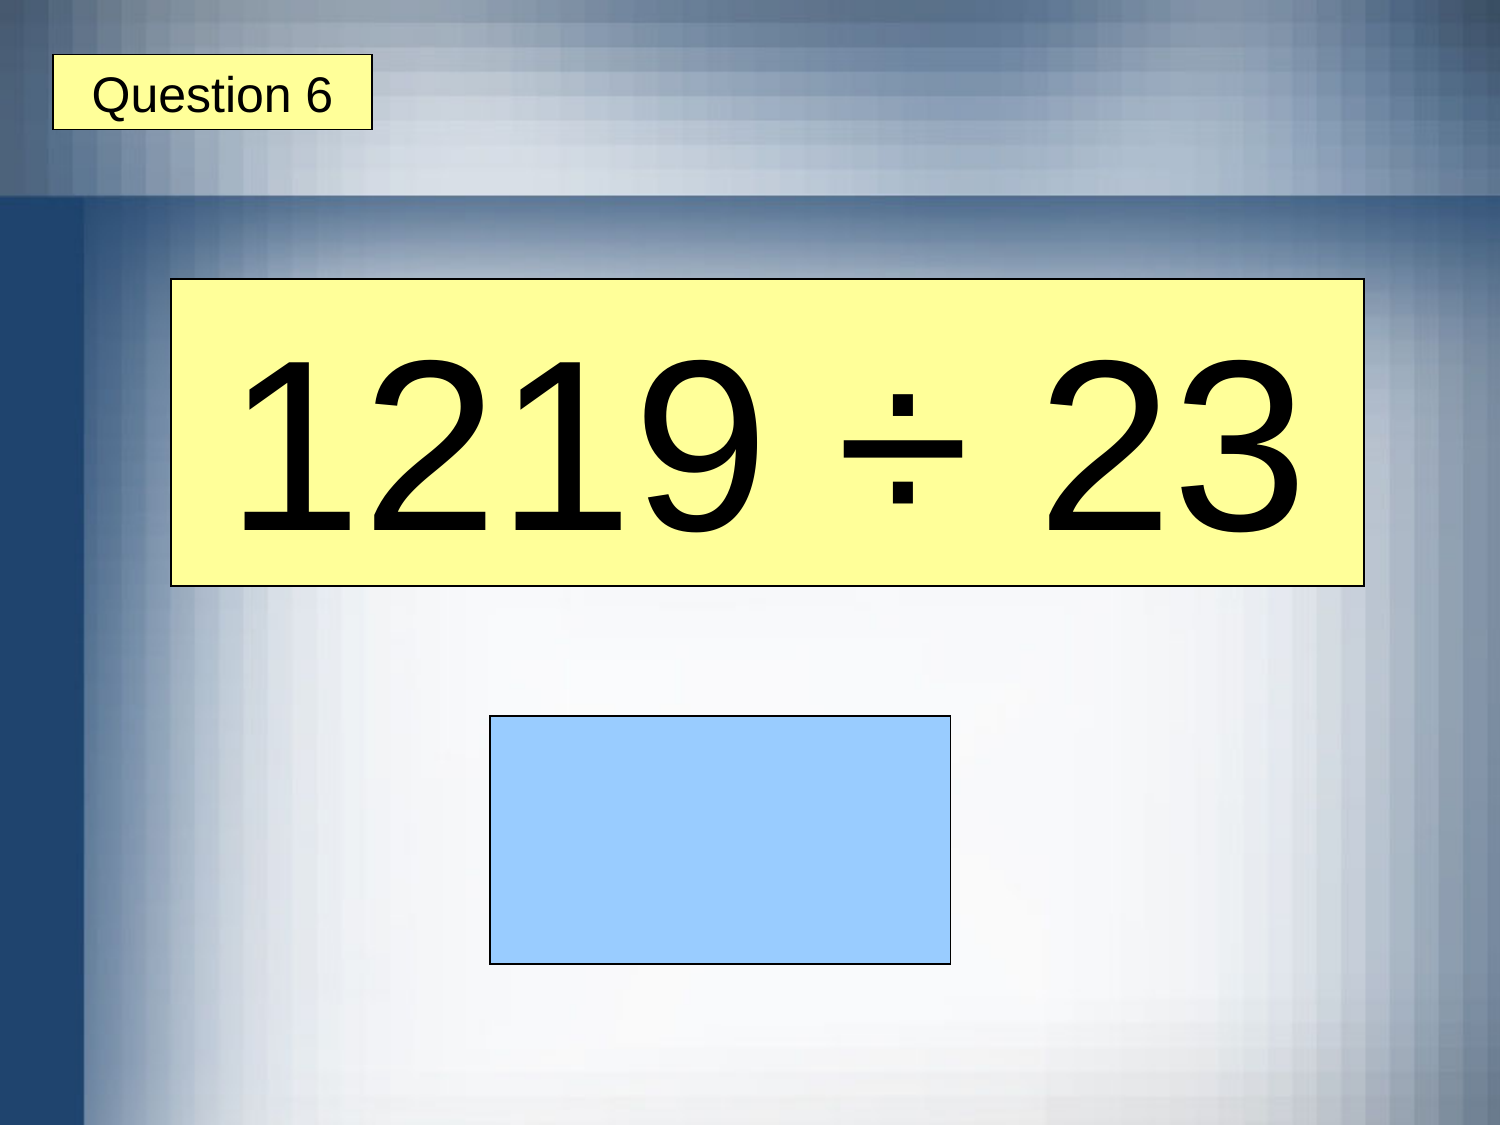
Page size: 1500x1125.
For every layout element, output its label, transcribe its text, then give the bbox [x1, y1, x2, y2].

picture [0, 0, 1500, 1125]
text_box 1219 ÷ 23 [171, 278, 1365, 587]
text_box Question 6 [53, 54, 373, 130]
text_box [490, 716, 951, 964]
